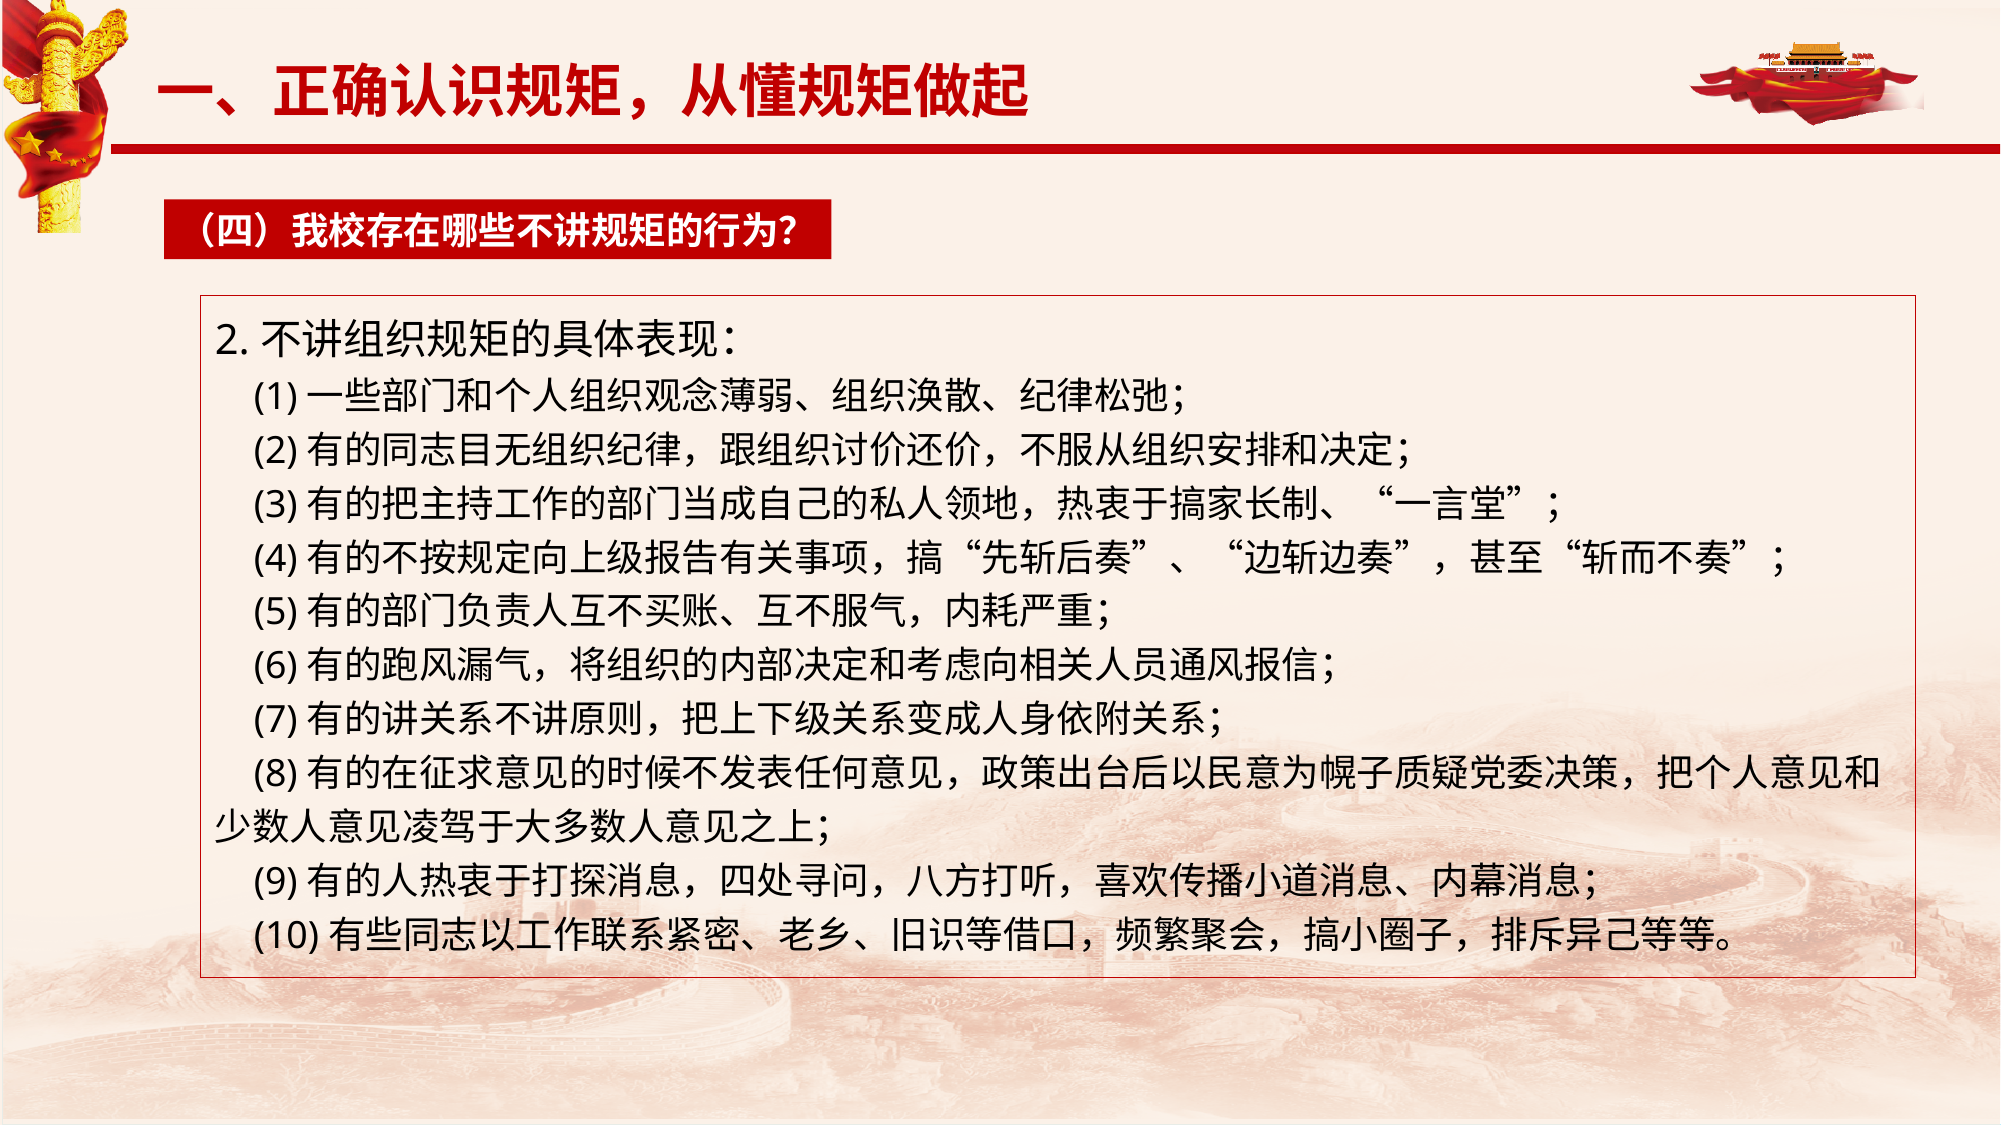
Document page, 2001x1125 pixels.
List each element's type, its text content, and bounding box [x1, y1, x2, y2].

picture [2, 0, 137, 233]
text_box 2.不讲组织规矩的具体表现： (1)一些部门和个人组织观念薄弱、组织涣散、纪律松弛； (2)有的同志目无组织纪律，跟组织讨价还价，不服从组织安排和决定； (3)有的把主持工作的部门当成自己的私人领地，热衷于搞家长制、“一言堂”； (4)有的不按规定向上级报告有关事项，搞“先斩后奏”、“边斩边奏”，甚至“斩而不奏”； (5)有的部门负责人互不买账、互不服气，内耗严重； (6)有的跑风漏气，将组织的内部决定和考虑向相关人员通风报信； (7)有的讲关系不讲原则，把上下级关系变成人身依附关系； (8)有的在征求意见的时候不发表任何意见，政策出台后以民意为幌子质疑党委决策，把个人意见和少数人意见凌驾于大多数人意见之上； (9)有的人热衷于打探消息，四处寻问，八方打听，喜欢传播小道消息、内幕消息； (10)有些同志以工作联系紧密、老乡、旧识等借口，频繁聚会，搞小圈子，排斥异己等等。 [200, 295, 1916, 978]
text_box 一、正确认识规矩，从懂规矩做起 [141, 46, 1377, 132]
picture [1688, 10, 1924, 147]
text_box （四）我校存在哪些不讲规矩的行为？ [164, 199, 832, 260]
